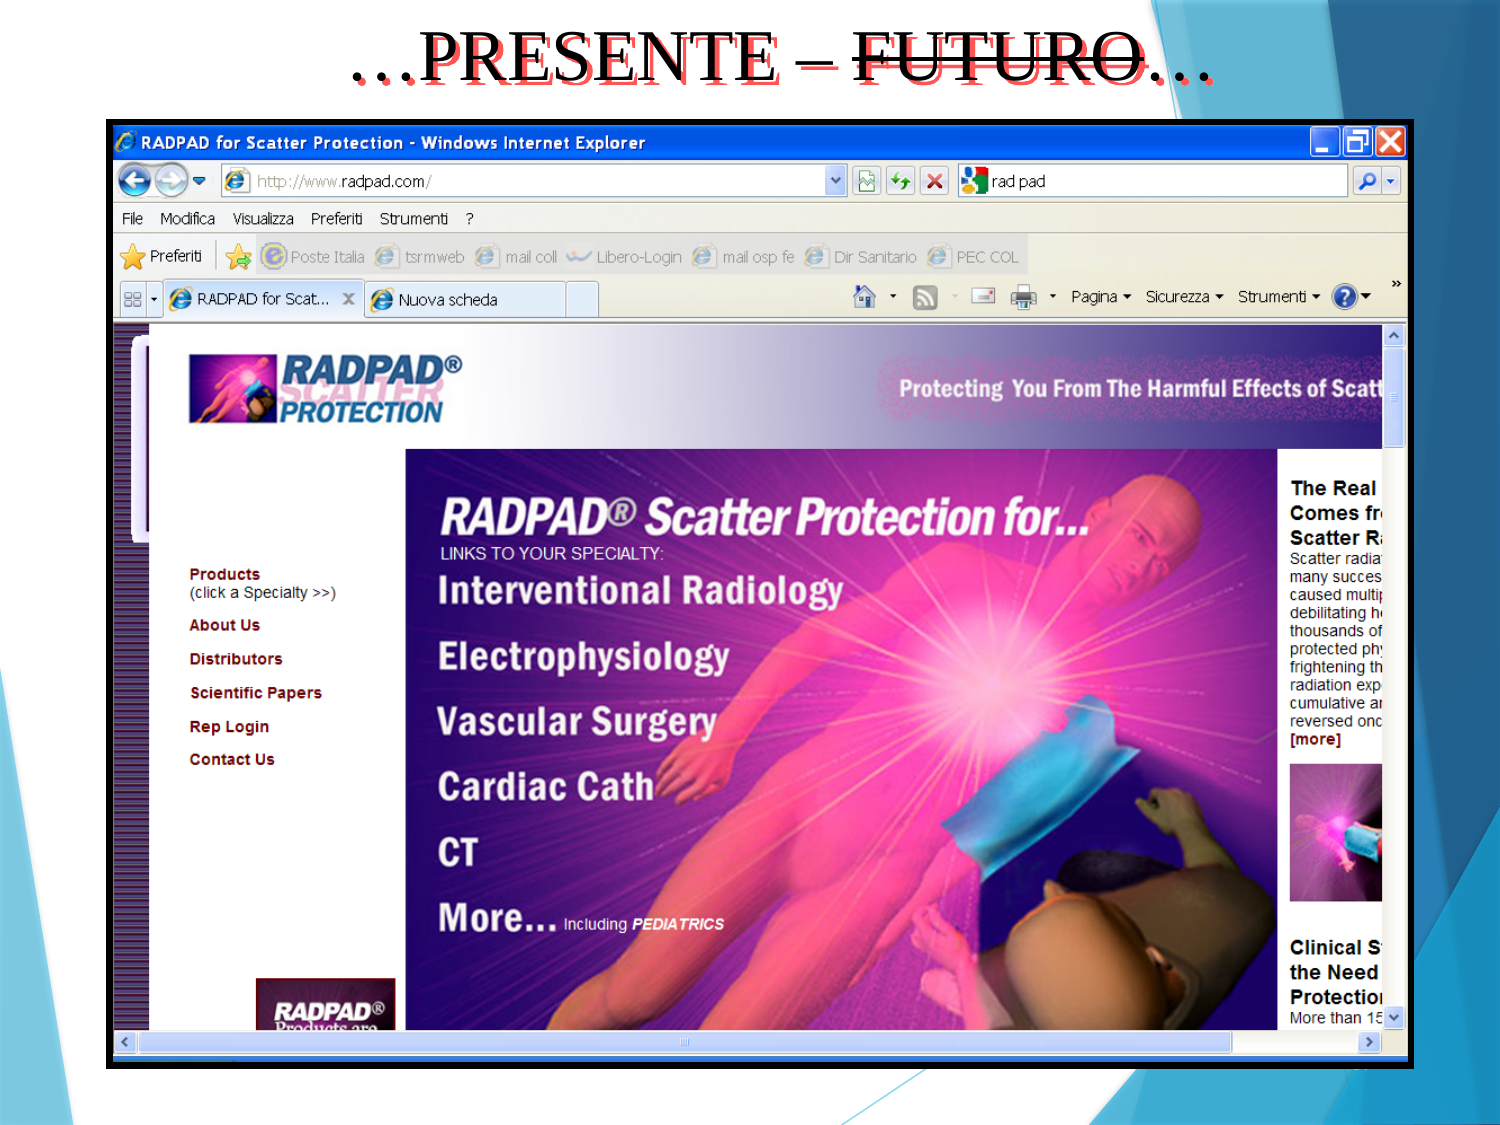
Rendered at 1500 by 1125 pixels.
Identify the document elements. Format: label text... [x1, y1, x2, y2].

text_box …PRESENTE – FUTURO… [0, 0, 1500, 103]
slide_number 37 [1074, 1071, 1388, 1100]
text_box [111, 124, 1408, 1063]
